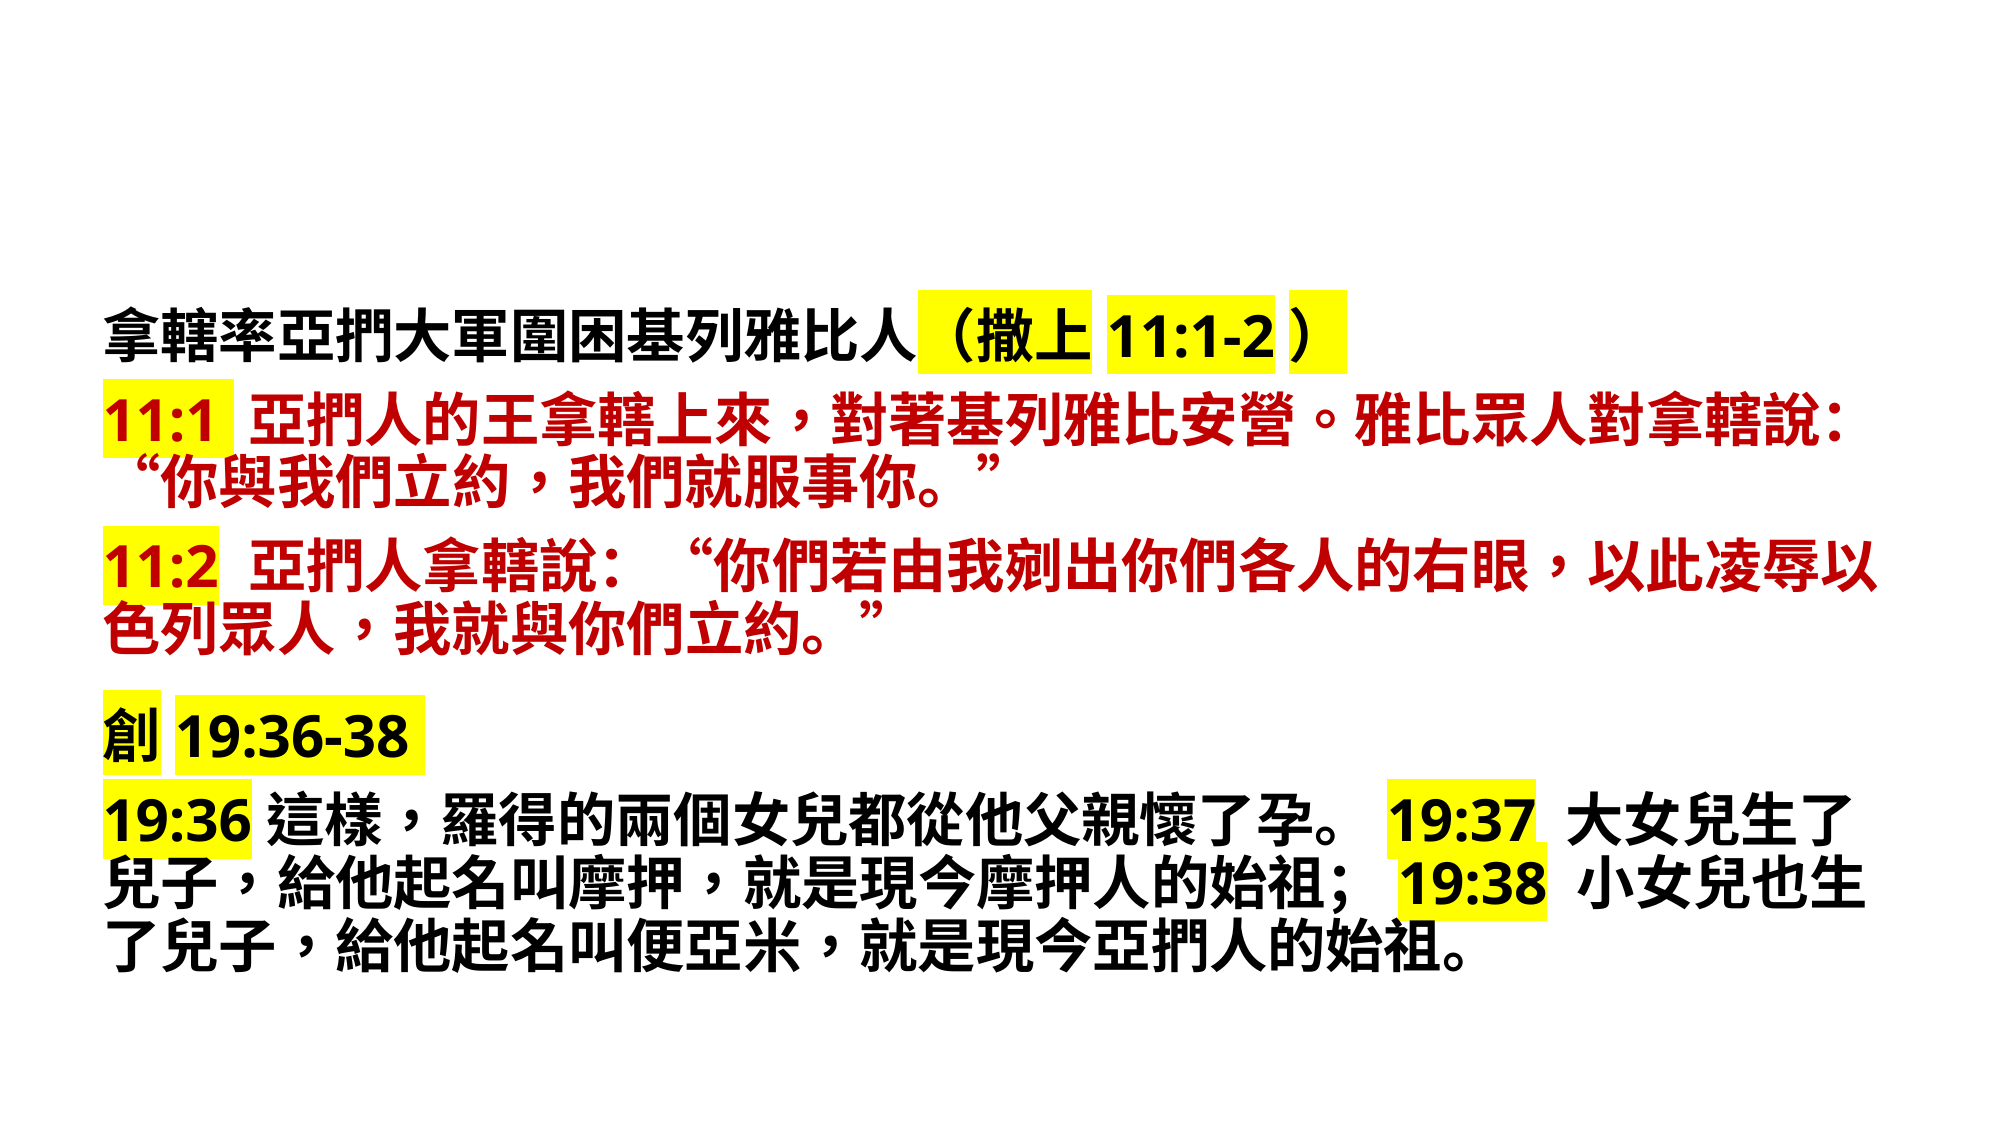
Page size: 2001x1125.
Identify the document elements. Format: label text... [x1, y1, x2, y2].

list 拿轄率亞捫大軍圍困基列雅比人（撒上11:1-2） 11:1 亞捫人的王拿轄上來，對著基列雅比安營。雅比眾人對拿轄說：“你與我們立約，我們就服事你。” 11:2 亞捫人拿轄說：“你們若由我剜出你們各人的右眼，以此凌辱以色列眾人，我就與你們立約。” 創19:36-38 19:36這樣，羅得的兩個女兒都從他父親懷了孕。19:37 大女兒生了兒子，給他起名叫摩押，就是現今摩押人的始祖；19:38 小女兒也生了兒子，給他起名叫便亞米，就是現今亞捫人的始祖。 [87, 299, 1927, 1014]
